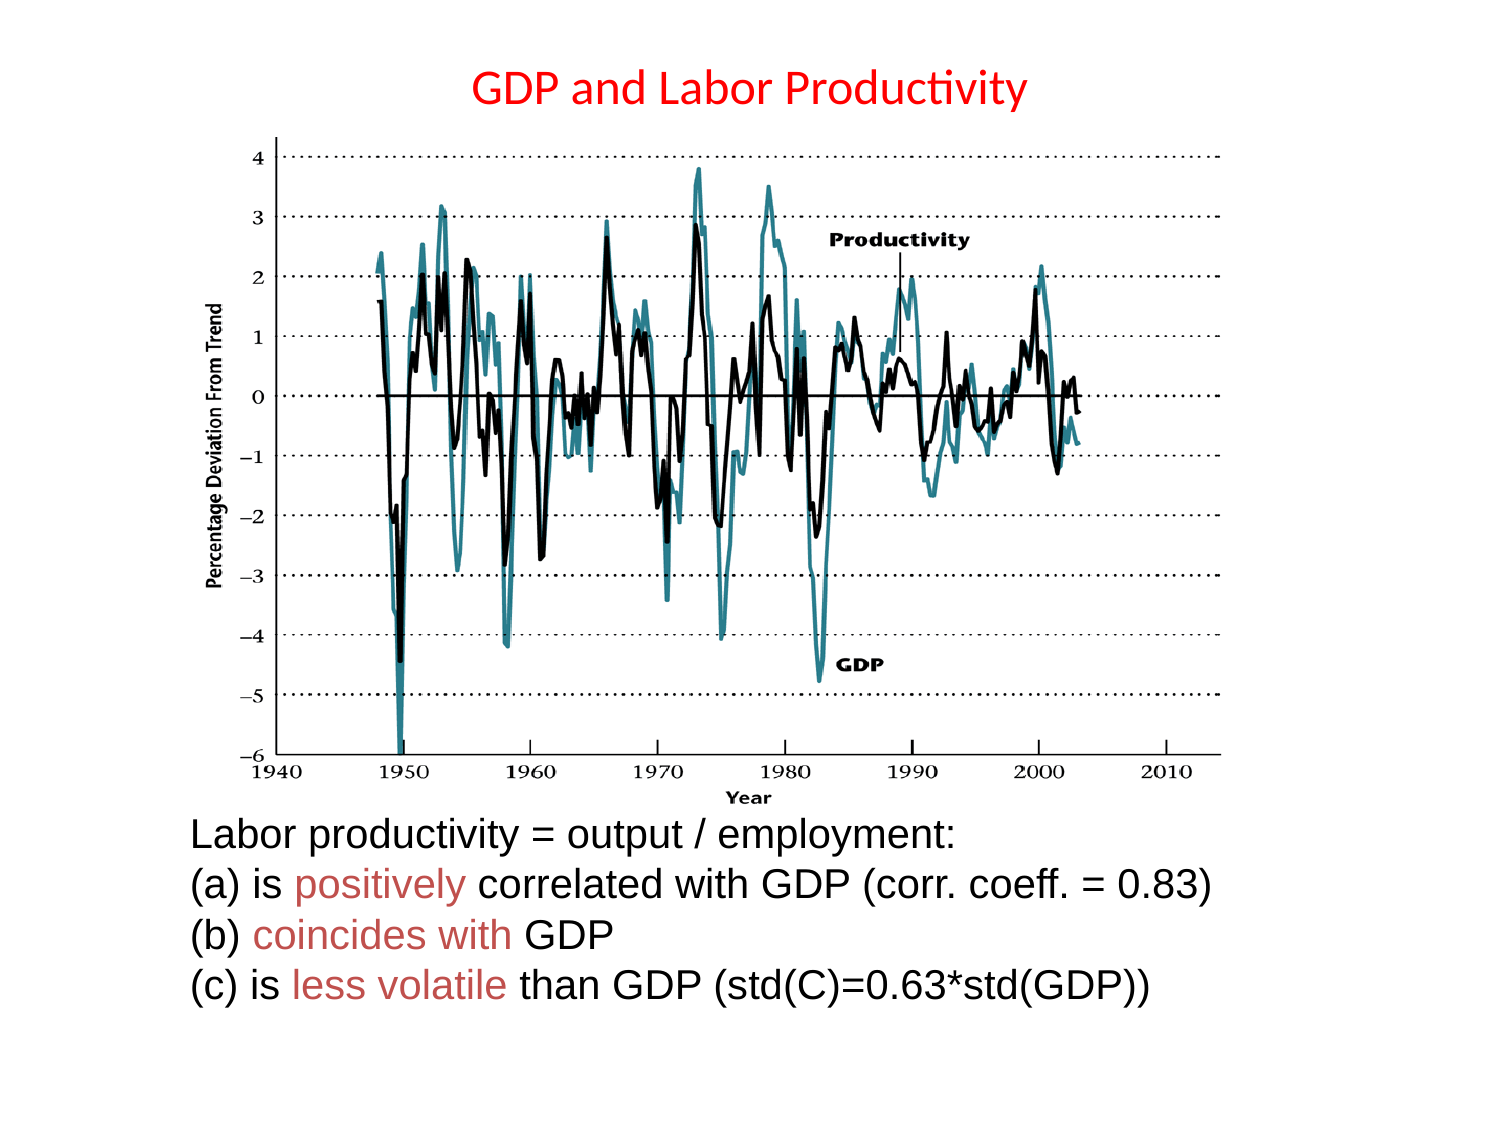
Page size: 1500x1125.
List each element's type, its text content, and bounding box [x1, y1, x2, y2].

text_box Labor productivity = output / employment: (a) is positively correlated with GDP (corr. coeff. = 0.83) (b) coincides with GDP (c) is less volatile than GDP (std(C)=0.63*std(GDP)) [174, 799, 1425, 1015]
title GDP and Labor Productivity [75, 45, 1425, 125]
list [199, 137, 1247, 813]
